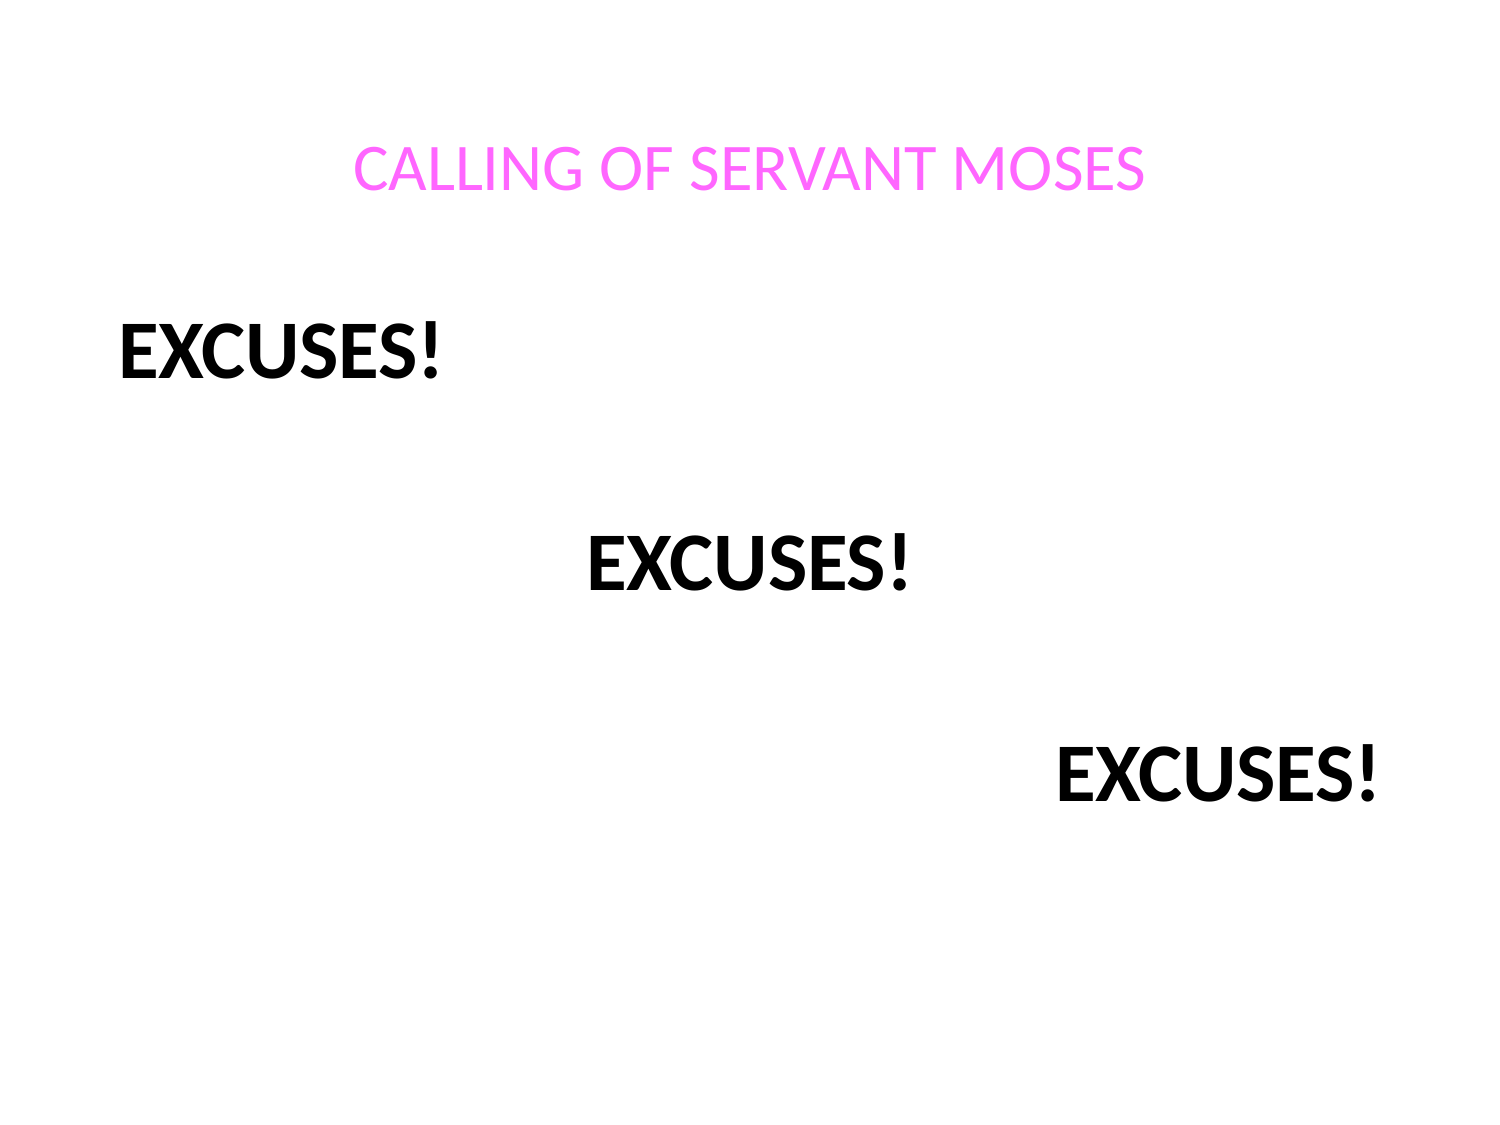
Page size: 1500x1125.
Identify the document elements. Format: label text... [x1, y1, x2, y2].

title CALLING OF SERVANT MOSES [103, 59, 1397, 278]
list EXCUSES! EXCUSES! EXCUSES! [103, 299, 1397, 1014]
